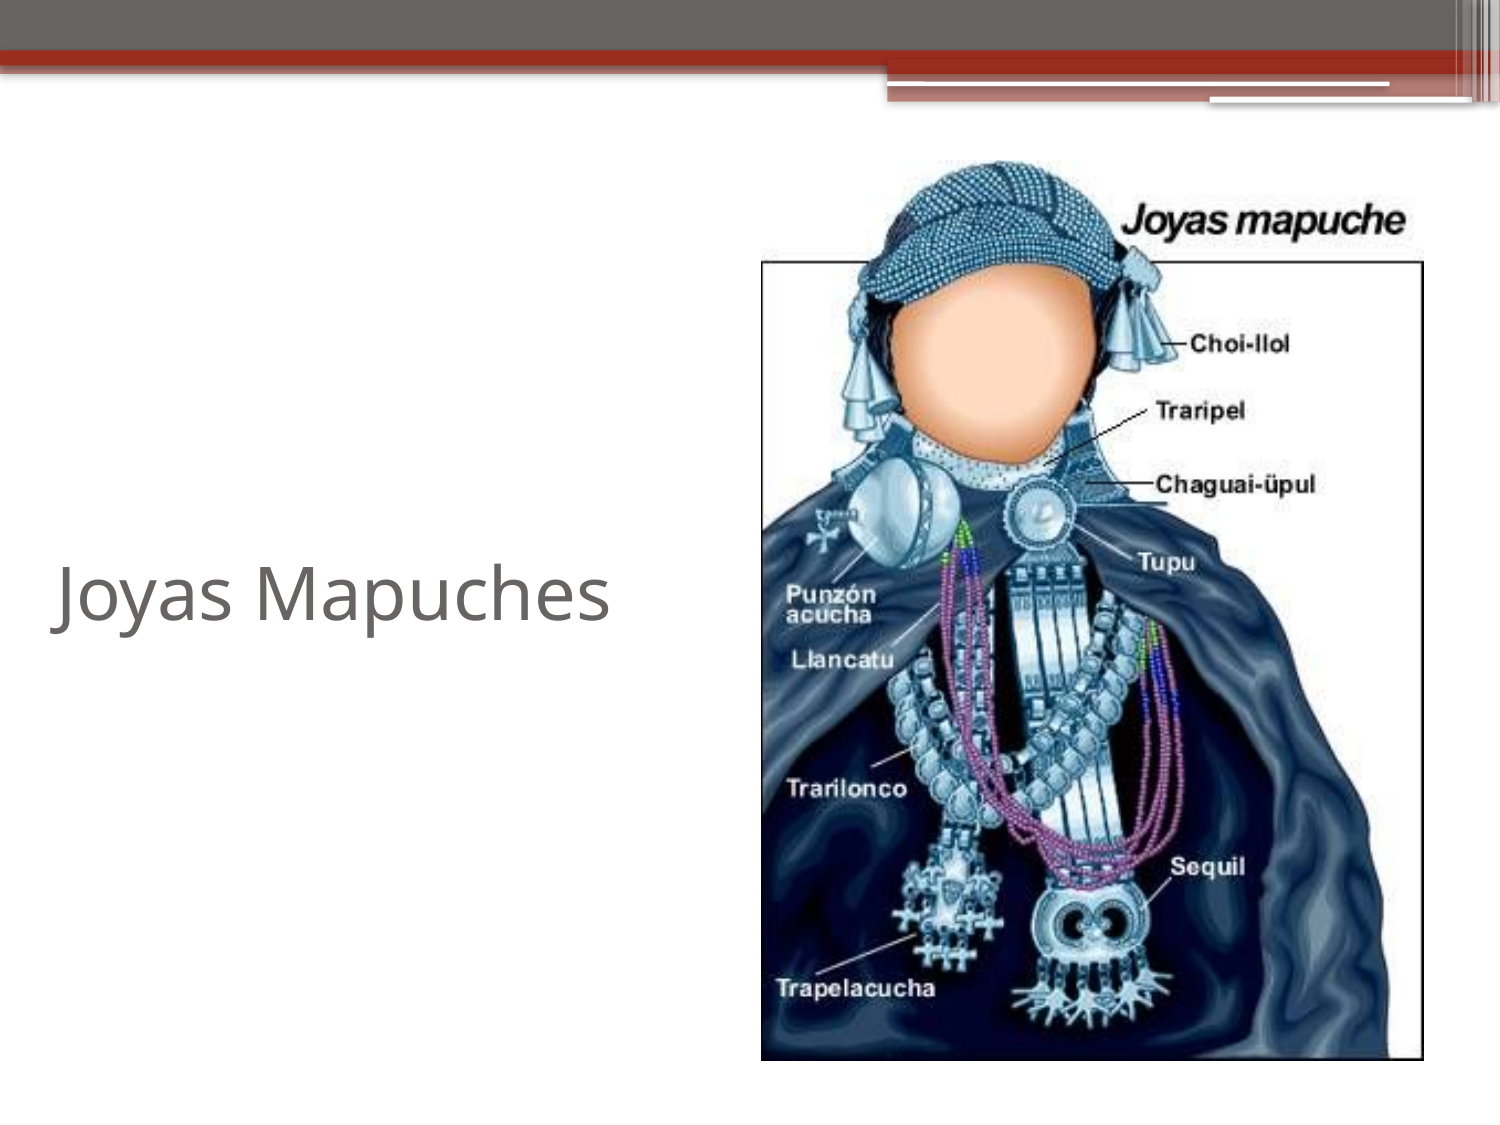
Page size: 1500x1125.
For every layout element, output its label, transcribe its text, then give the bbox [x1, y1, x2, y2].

title Joyas Mapuches [41, 503, 634, 679]
picture [761, 160, 1424, 1061]
